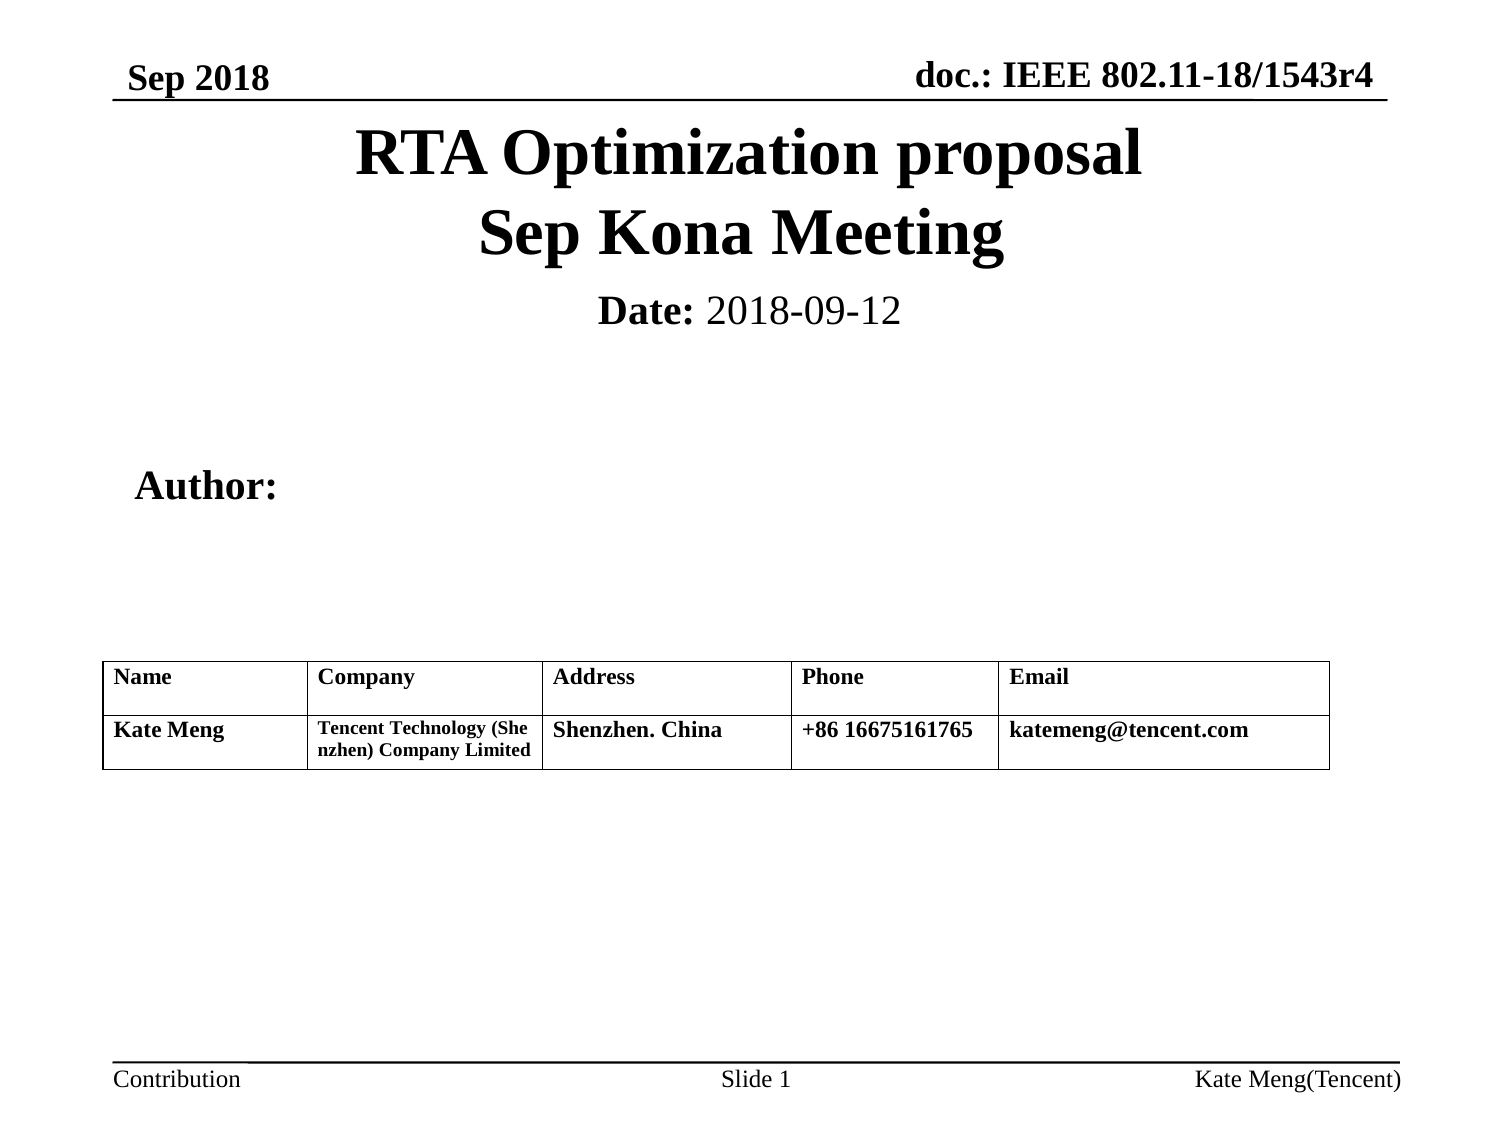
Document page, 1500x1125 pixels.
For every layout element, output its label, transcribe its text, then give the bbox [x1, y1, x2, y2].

footer Kate Meng(Tencent) [1024, 1061, 1402, 1093]
title RTA Optimization proposal Sep Kona Meeting [112, 99, 1388, 275]
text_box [88, 661, 1355, 816]
text_box Author: [108, 449, 347, 513]
slide_number Slide 1 [712, 1061, 800, 1093]
list Date: 2018-09-12 [112, 275, 1388, 338]
